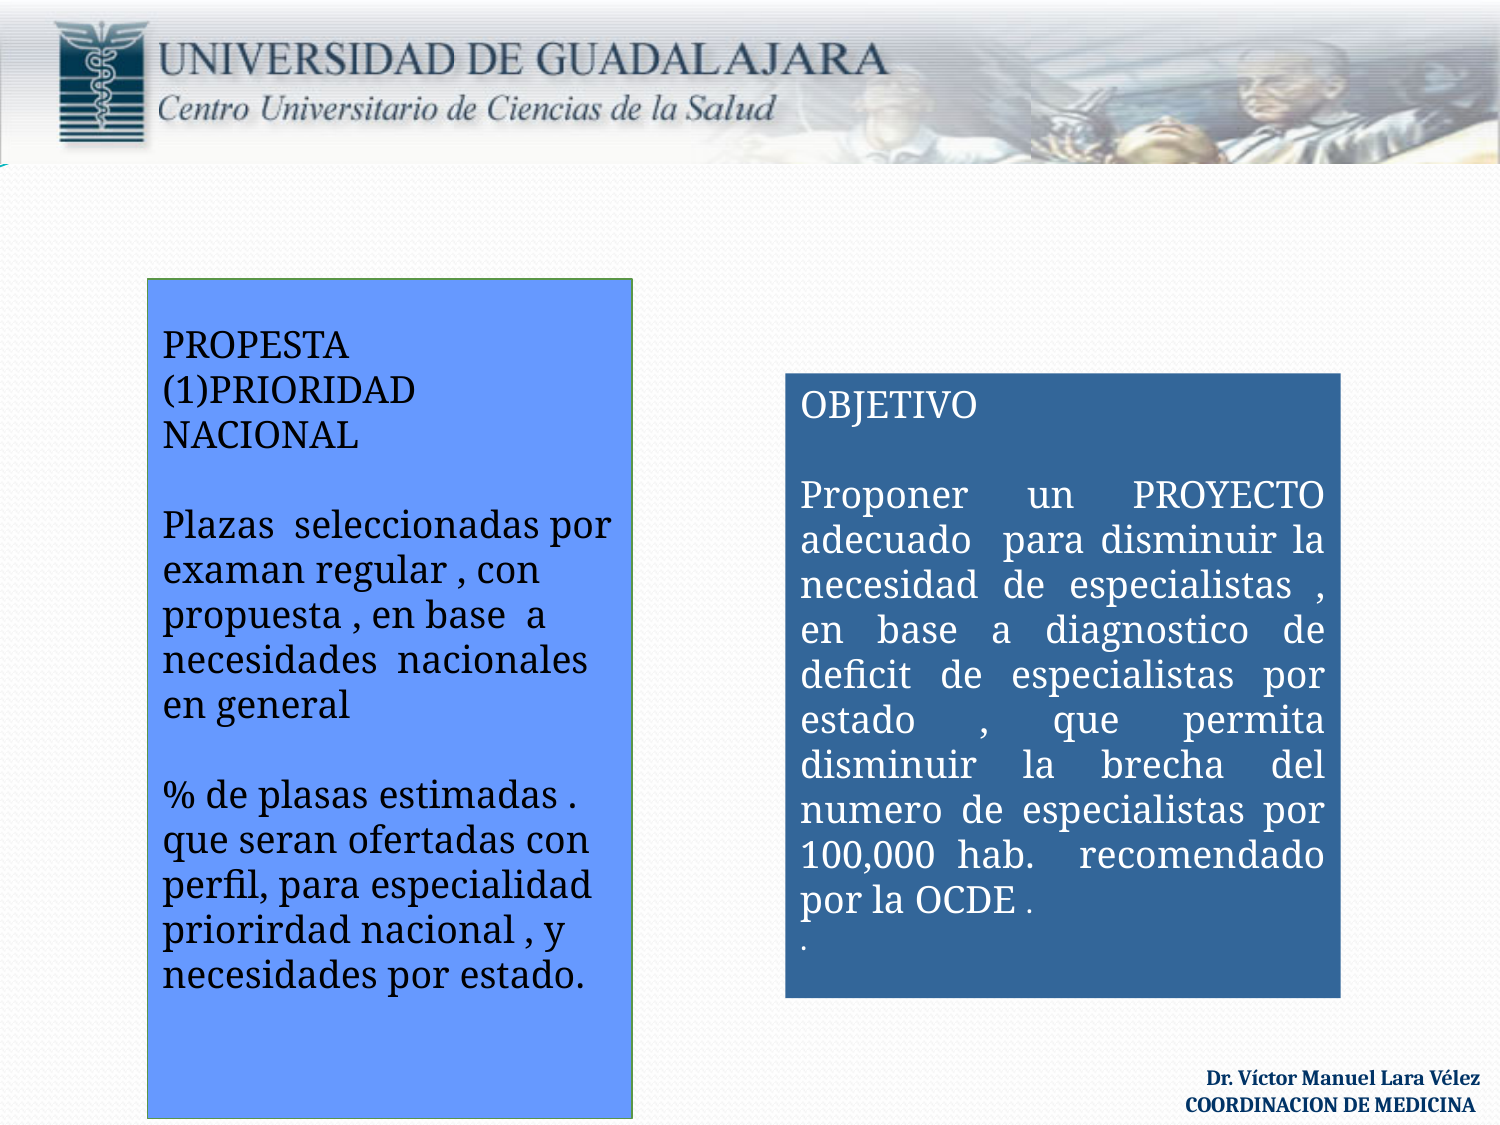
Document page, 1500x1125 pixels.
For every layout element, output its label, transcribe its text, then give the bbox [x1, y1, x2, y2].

text_box Dr. Víctor Manuel Lara Vélez COORDINACION DE MEDICINA [633, 1056, 1496, 1124]
text_box PROPESTA (1)PRIORIDAD NACIONAL Plazas seleccionadas por examan regular , con propuesta , en base a necesidades nacionales en general % de plasas estimadas . que seran ofertadas con perfil, para especialidad priorirdad nacional , y necesidades por estado. [147, 278, 633, 1119]
picture [0, 0, 1500, 165]
text_box OBJETIVO Proponer un PROYECTO adecuado para disminuir la necesidad de especialistas , en base a diagnostico de deficit de especialistas por estado , que permita disminuir la brecha del numero de especialistas por 100,000 hab. recomendado por la OCDE . . [785, 373, 1341, 999]
